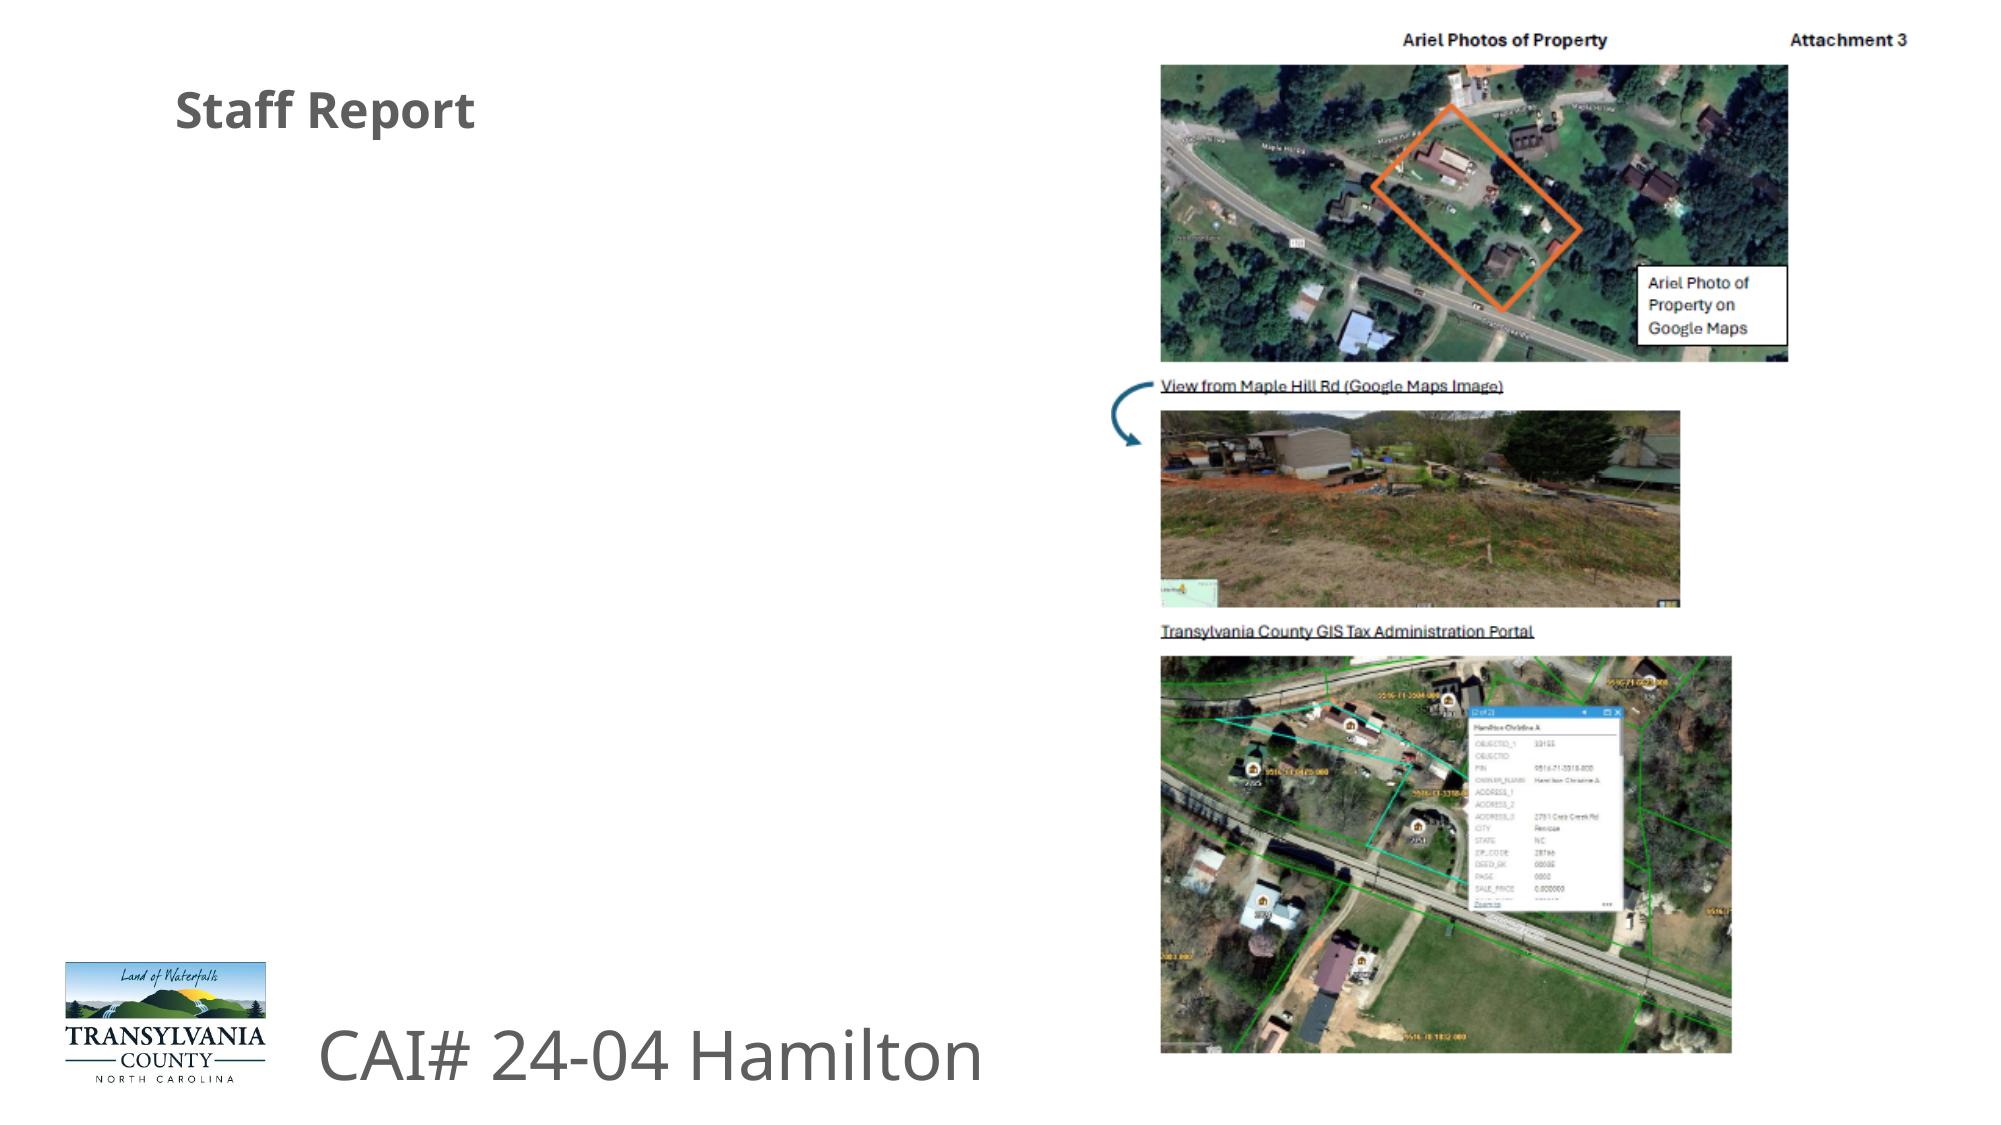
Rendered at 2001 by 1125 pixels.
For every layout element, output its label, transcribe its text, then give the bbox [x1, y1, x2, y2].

text_box Staff Report [160, 71, 1111, 326]
picture [1111, 26, 1923, 1066]
text_box CAI# 24-04 Hamilton [313, 1007, 1867, 1099]
picture [48, 944, 283, 1099]
